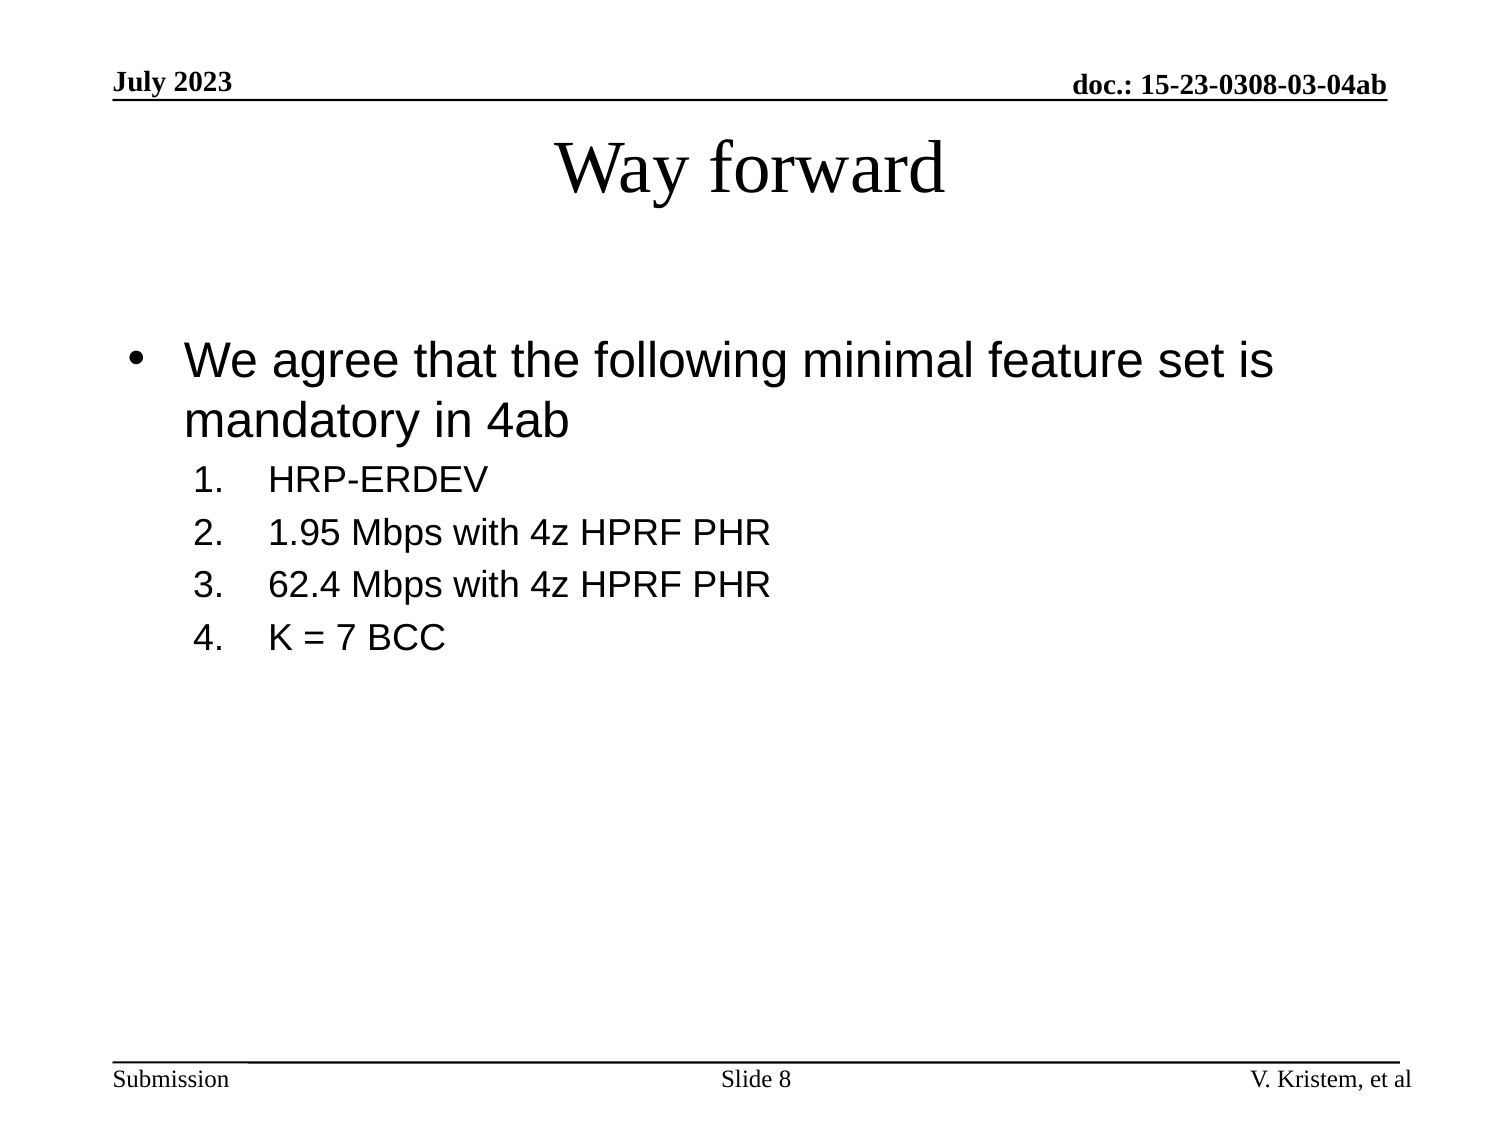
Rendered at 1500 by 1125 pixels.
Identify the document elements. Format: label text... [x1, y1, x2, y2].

text_box doc.: 15-23-0308-03-04ab [949, 64, 1388, 100]
list We agree that the following minimal feature set is mandatory in 4ab HRP-ERDEV 1.95 Mbps with 4z HPRF PHR 62.4 Mbps with 4z HPRF PHR K = 7 BCC [112, 249, 1388, 1000]
title Way forward [112, 112, 1388, 213]
footer V. Kristem, et al [900, 1062, 1413, 1093]
slide_number Slide 8 [712, 1062, 801, 1093]
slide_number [112, 62, 375, 98]
